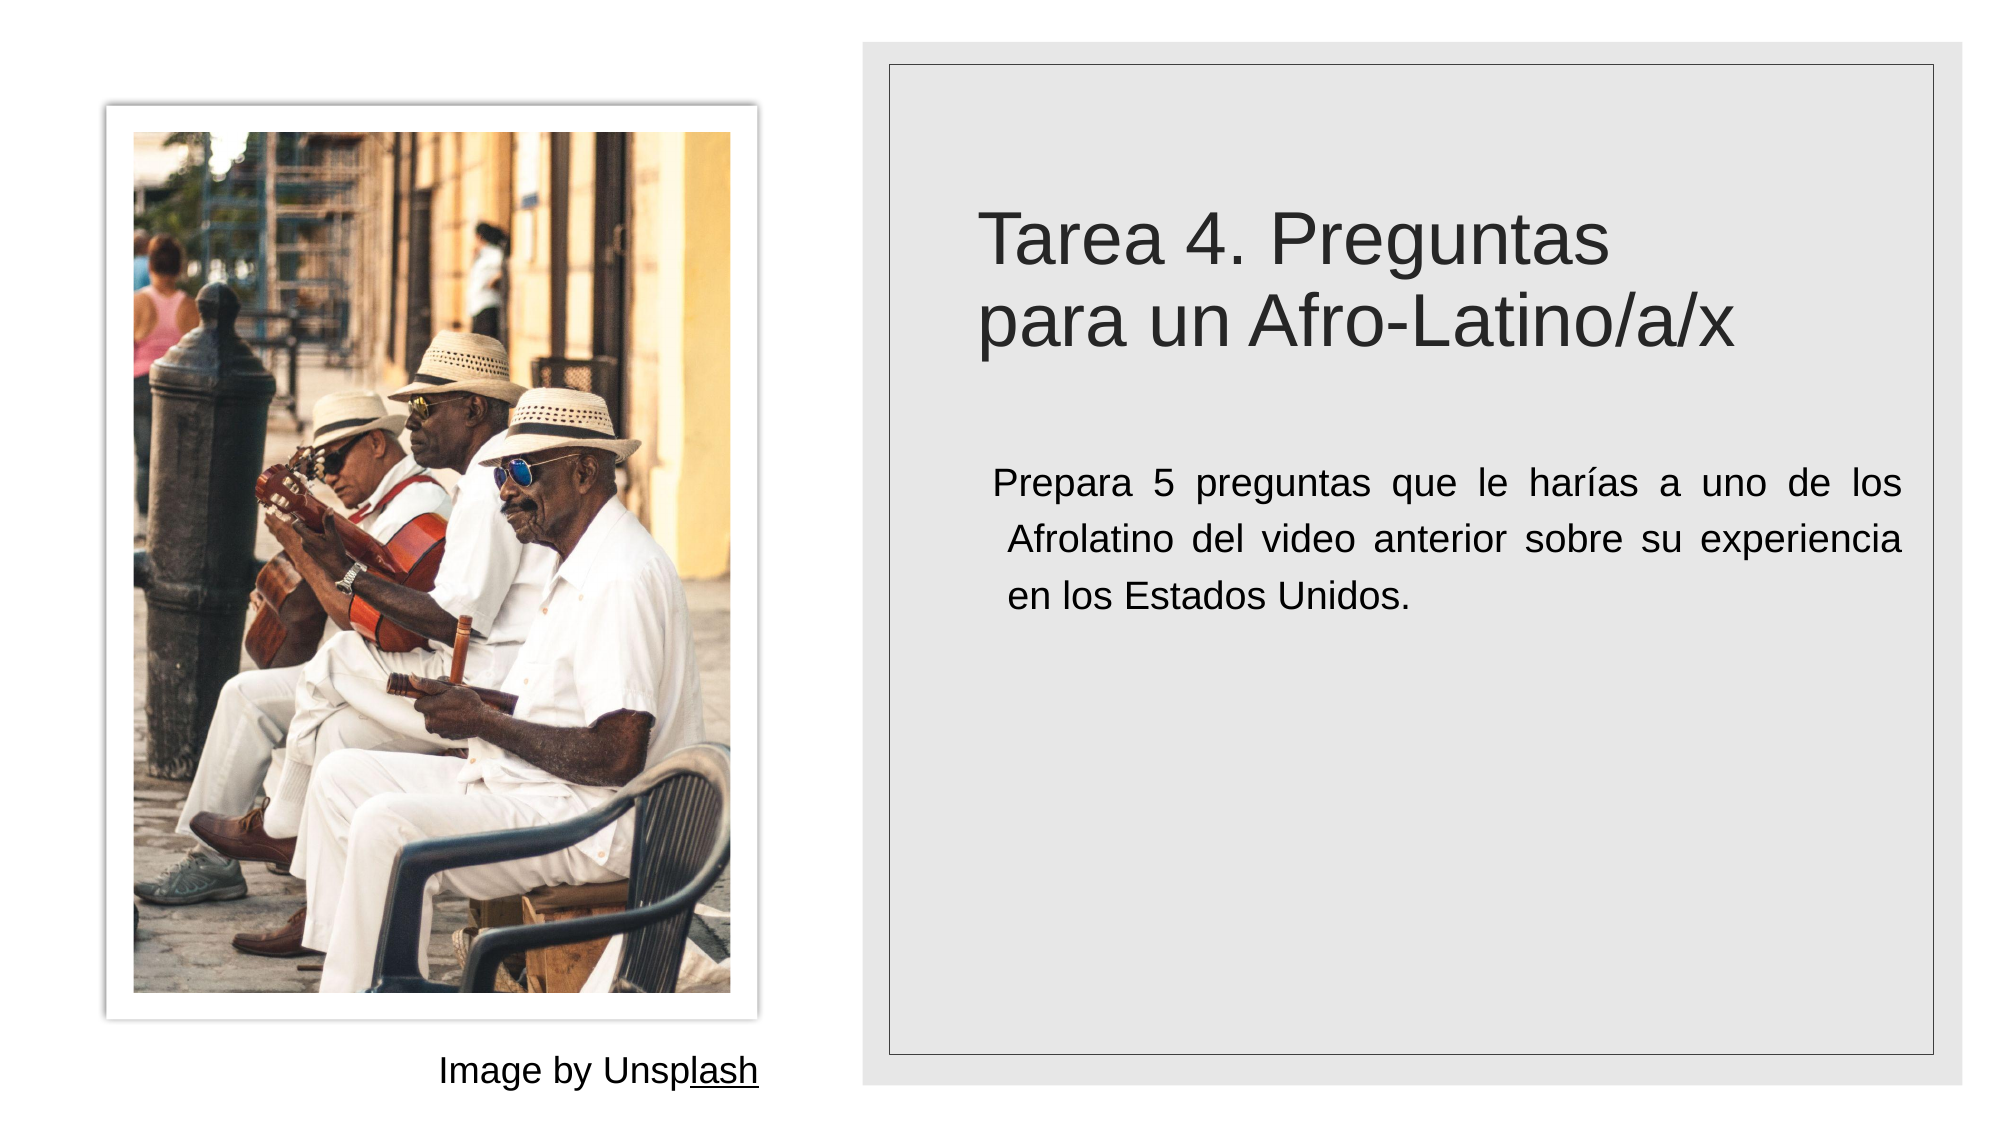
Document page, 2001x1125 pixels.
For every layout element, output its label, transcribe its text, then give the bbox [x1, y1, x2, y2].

title Tarea 4. Preguntas para un Afro-Latino/a/x [962, 146, 1857, 417]
picture [133, 132, 731, 993]
text_box Image by Unsplash [423, 1038, 840, 1099]
text_box [0, 0, 2000, 1125]
text_box [862, 41, 1963, 1086]
text_box [106, 105, 758, 1020]
text_box [889, 64, 1934, 1055]
list Prepara 5 preguntas que le harías a uno de los Afrolatino del video anterior sobre su experiencia en los Estados Unidos. [962, 439, 1919, 980]
